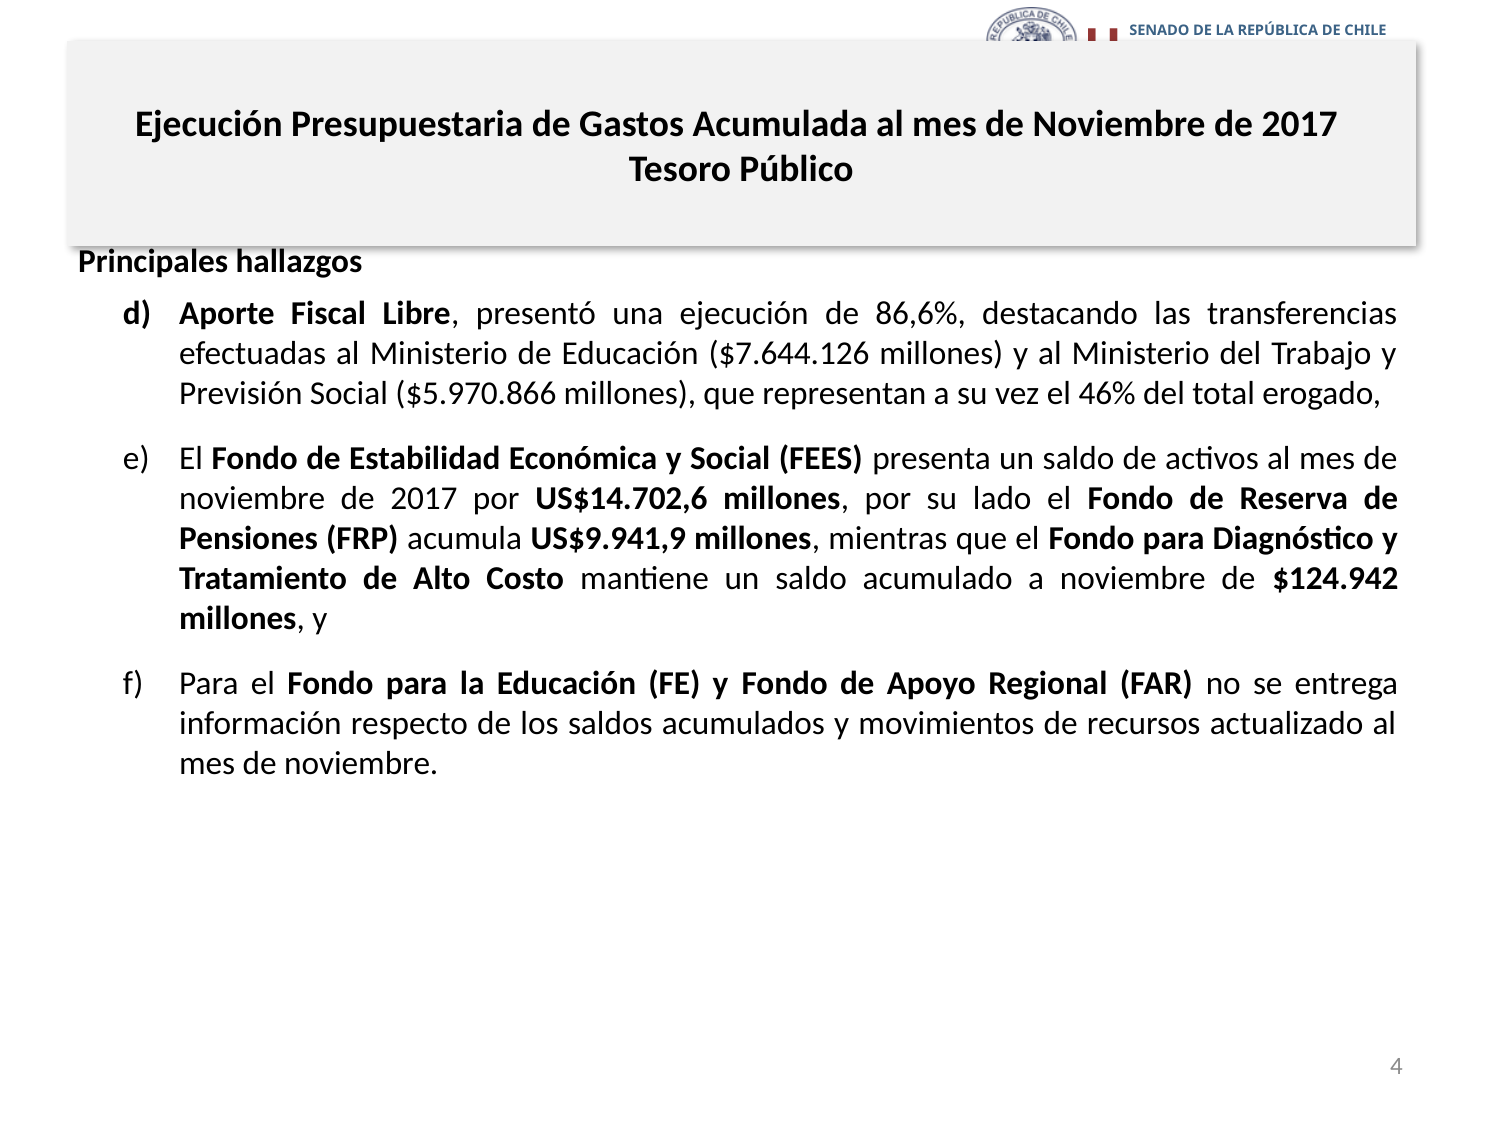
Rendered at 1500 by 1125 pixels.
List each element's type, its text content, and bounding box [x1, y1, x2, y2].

slide_number 4 [1067, 1035, 1418, 1095]
title Ejecución Presupuestaria de Gastos Acumulada al mes de Noviembre de 2017 Tesoro Público [67, 41, 1415, 246]
picture [986, 7, 1079, 41]
text_box Principales hallazgos Aporte Fiscal Libre, presentó una ejecución de 86,6%, destacando las transferencias efectuadas al Ministerio de Educación ($7.644.126 millones) y al Ministerio del Trabajo y Previsión Social ($5.970.866 millones), que representan a su vez el 46% del total erogado, El Fondo de Estabilidad Económica y Social (FEES) presenta un saldo de activos al mes de noviembre de 2017 por US$14.702,6 millones, por su lado el Fondo de Reserva de Pensiones (FRP) acumula US$9.941,9 millones, mientras que el Fondo para Diagnóstico y Tratamiento de Alto Costo mantiene un saldo acumulado a noviembre de $124.942 millones, y Para el Fondo para la Educación (FE) y Fondo de Apoyo Regional (FAR) no se entrega información respecto de los saldos acumulados y movimientos de recursos actualizado al mes de noviembre. [63, 231, 1414, 1035]
